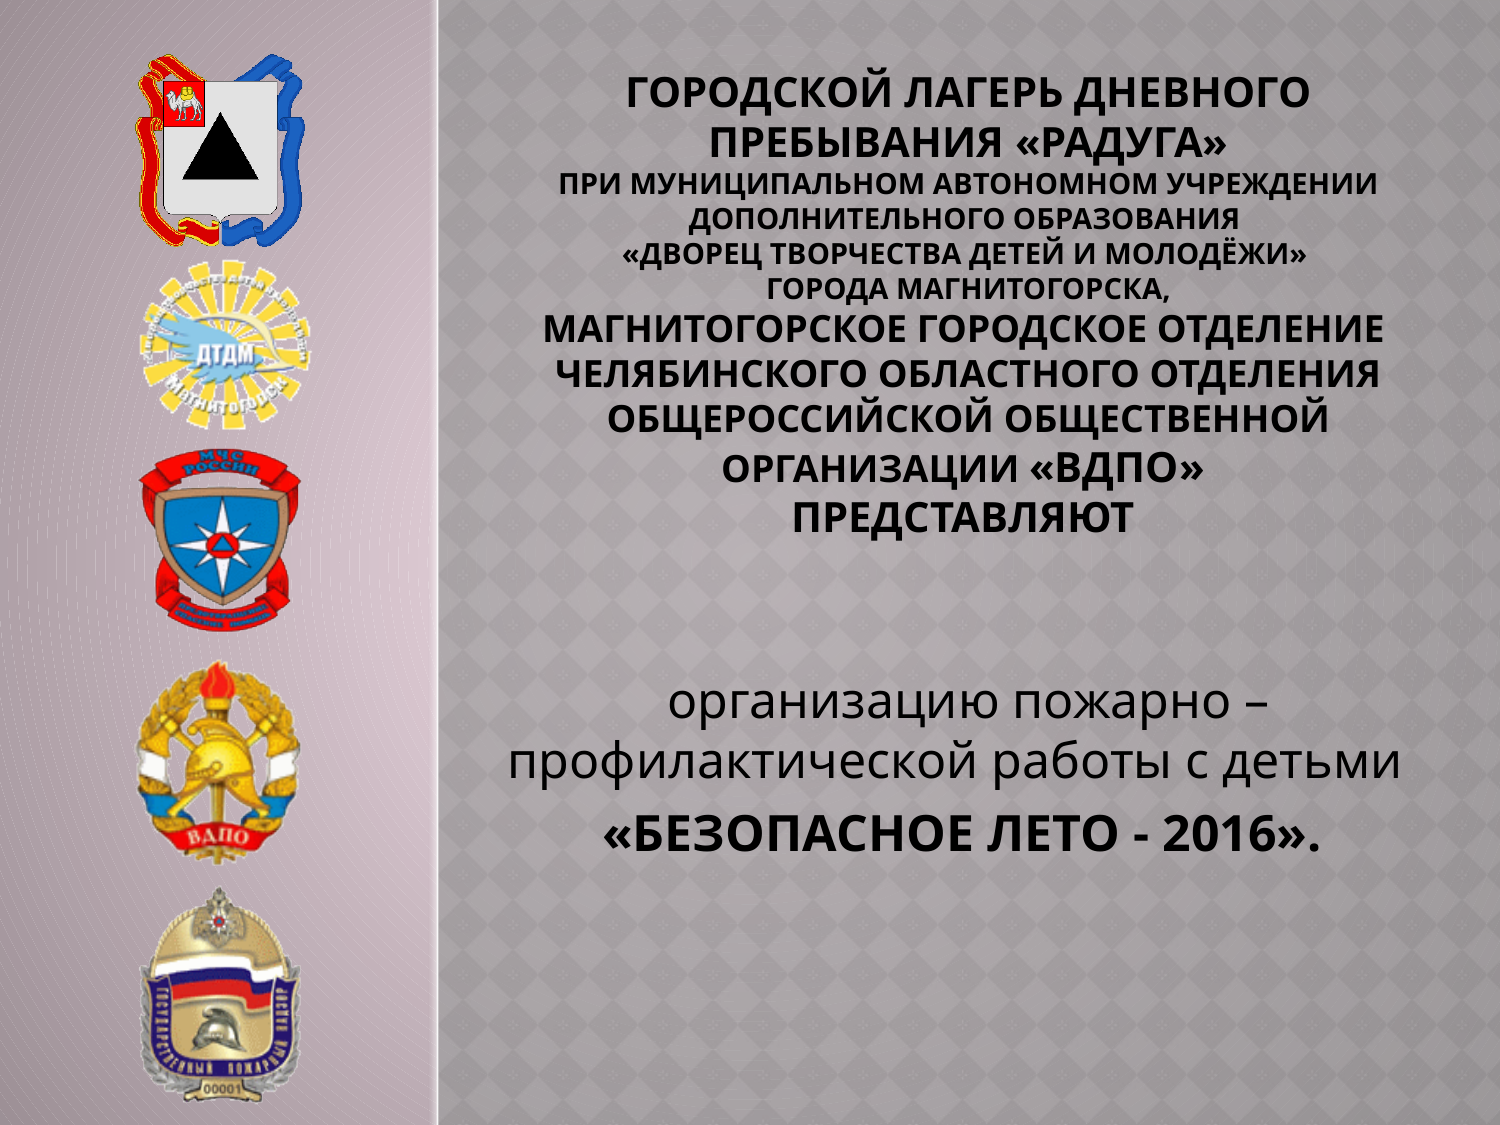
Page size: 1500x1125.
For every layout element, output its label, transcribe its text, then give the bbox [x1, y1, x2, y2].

picture [135, 254, 314, 437]
picture [135, 880, 305, 1107]
picture [135, 54, 306, 248]
picture [135, 443, 305, 637]
title Городской лагерь дневного пребывания «РАДУГА» при муниципальном автономном учреждении дополнительного образования «Дворец творчества детей и молодёжи» города Магнитогорска, Магнитогорское городское отделение Челябинского областного отделения общероссийской общественной организации «ВДПО» представляют [466, 42, 1471, 591]
picture [88, 656, 354, 870]
subtitle организацию пожарно – профилактической работы с детьми «БЕЗОПАСНОЕ ЛЕТО - 2016». [466, 668, 1471, 992]
